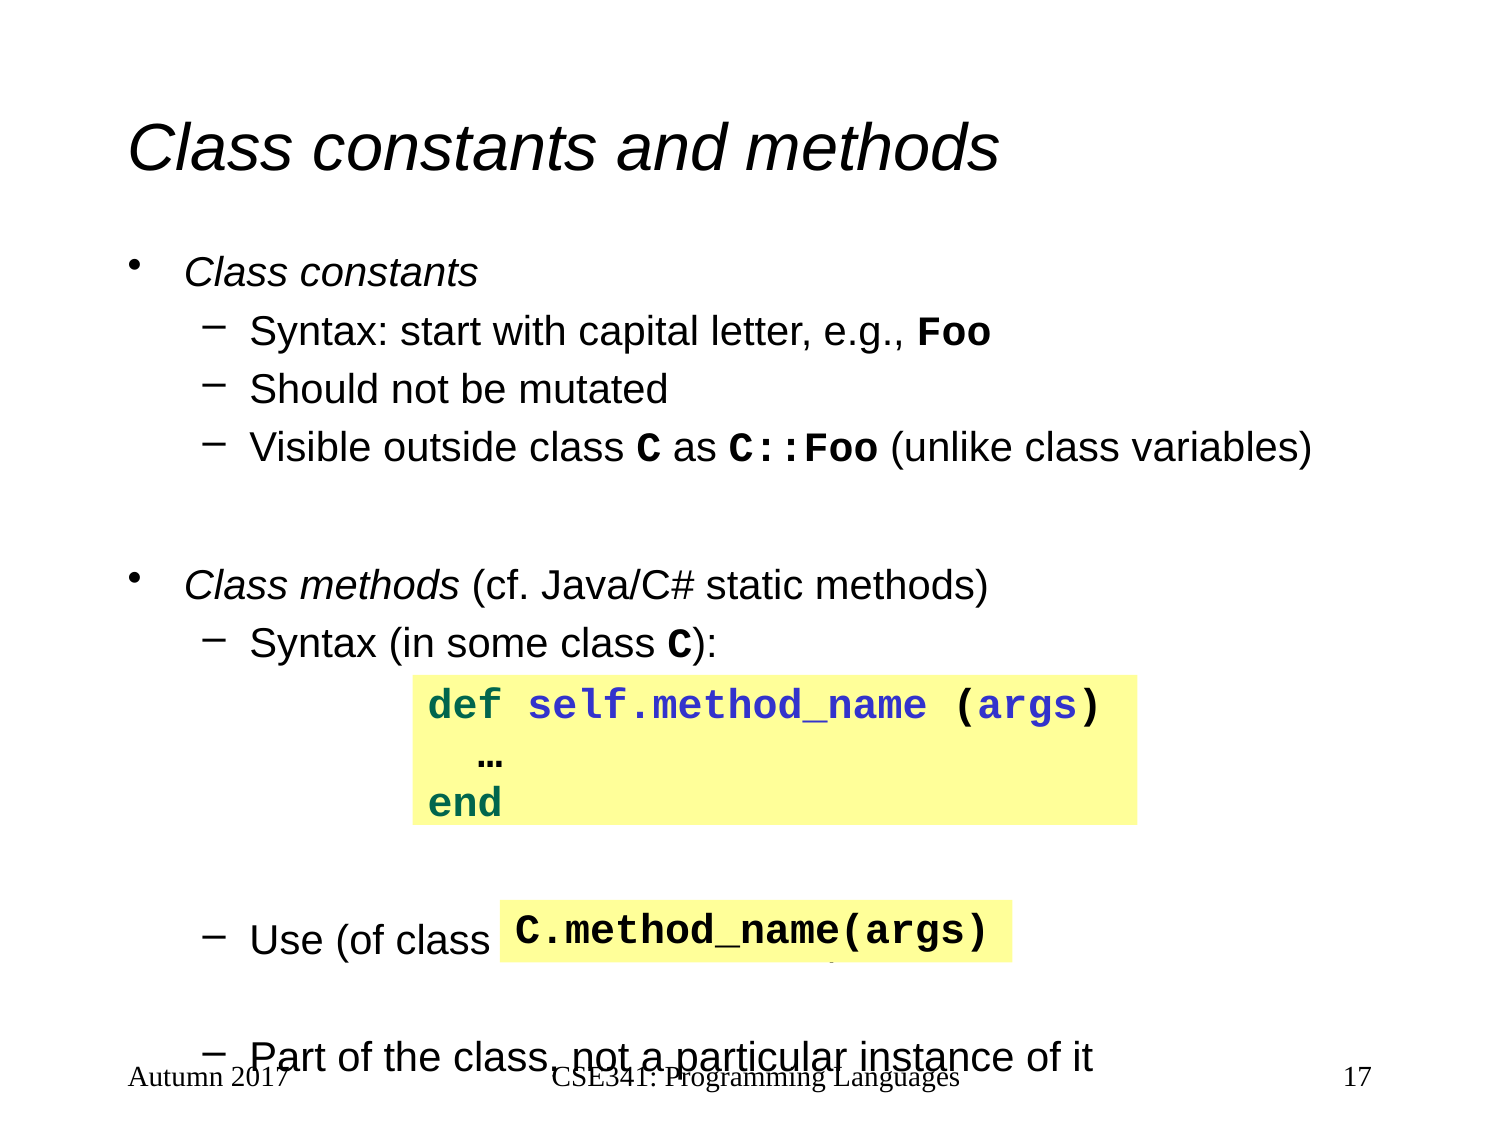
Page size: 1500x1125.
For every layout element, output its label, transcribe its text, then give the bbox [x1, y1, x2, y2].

slide_number 17 [1074, 1049, 1388, 1125]
title Class constants and methods [112, 49, 1388, 237]
footer CSE341: Programming Languages [474, 1049, 1038, 1125]
text_box def self.method_name (args) … end [412, 674, 1138, 825]
slide_number Autumn 2017 [112, 1049, 426, 1125]
text_box C.method_name(args) [499, 899, 1013, 963]
list Class constants Syntax: start with capital letter, e.g., Foo Should not be mutated Visible outside class C as C::Foo (unlike class variables) Class methods (cf. Java/C# static methods) Syntax (in some class C): Use (of class method in class C): Part of the class, not a particular instance of it [112, 237, 1388, 1013]
